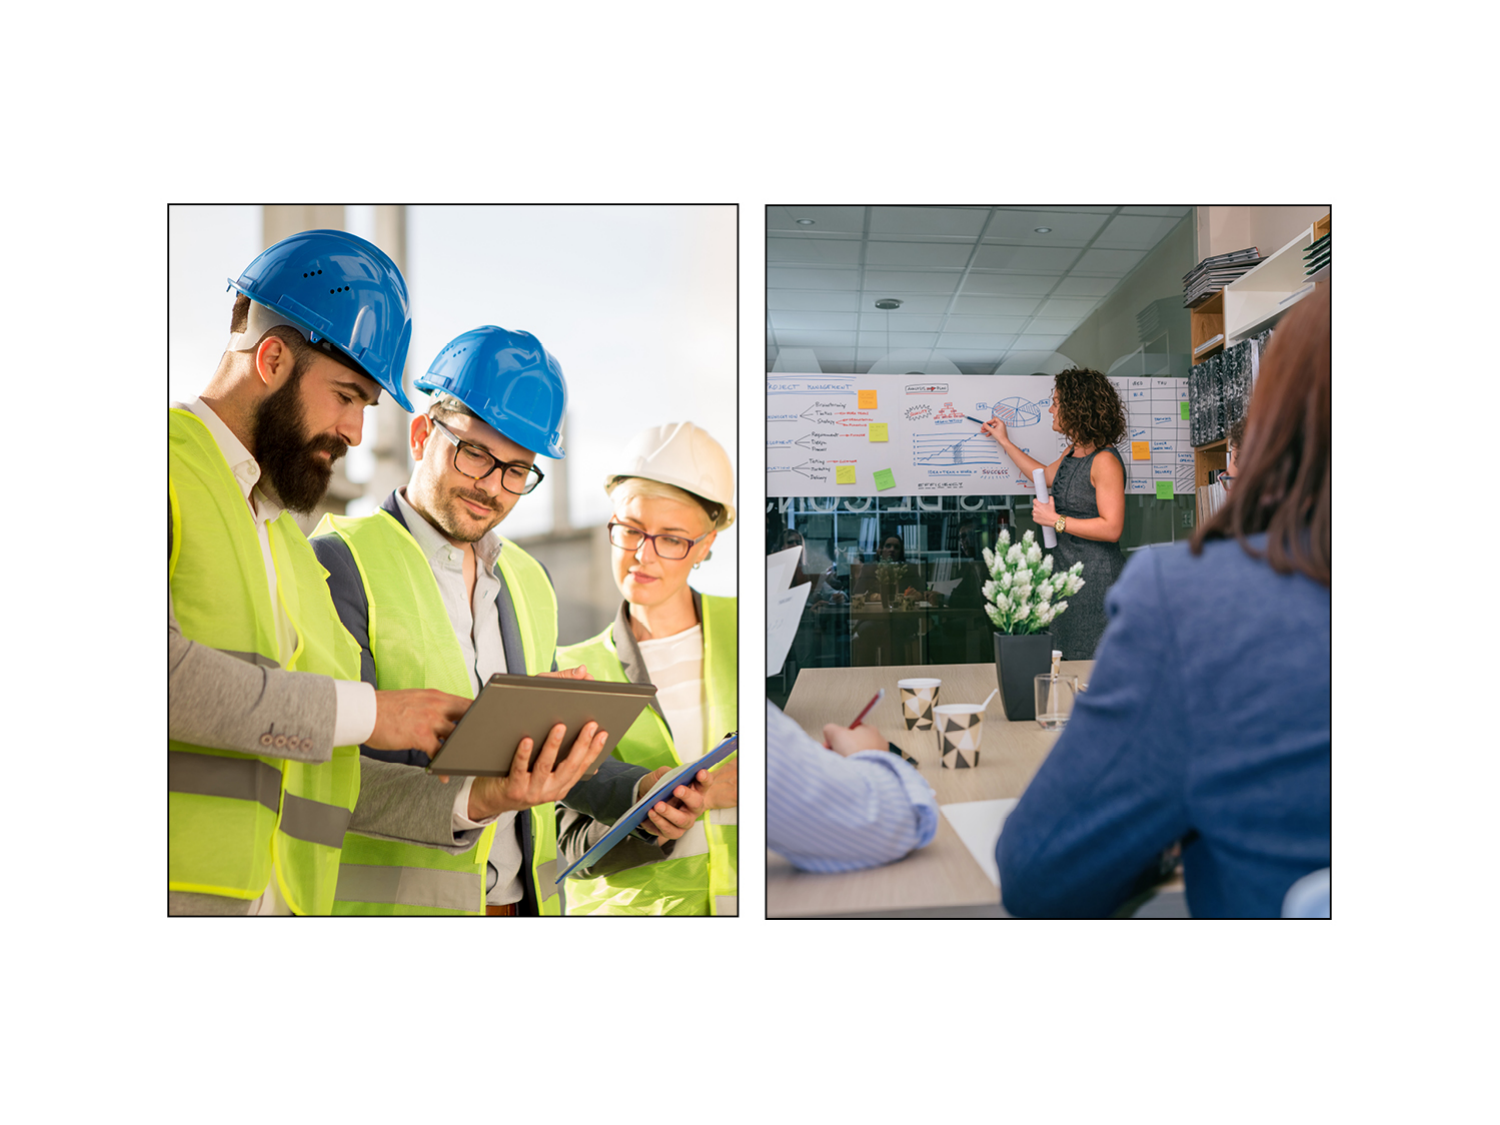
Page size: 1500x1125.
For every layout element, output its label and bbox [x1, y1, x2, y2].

picture [112, 149, 1388, 975]
